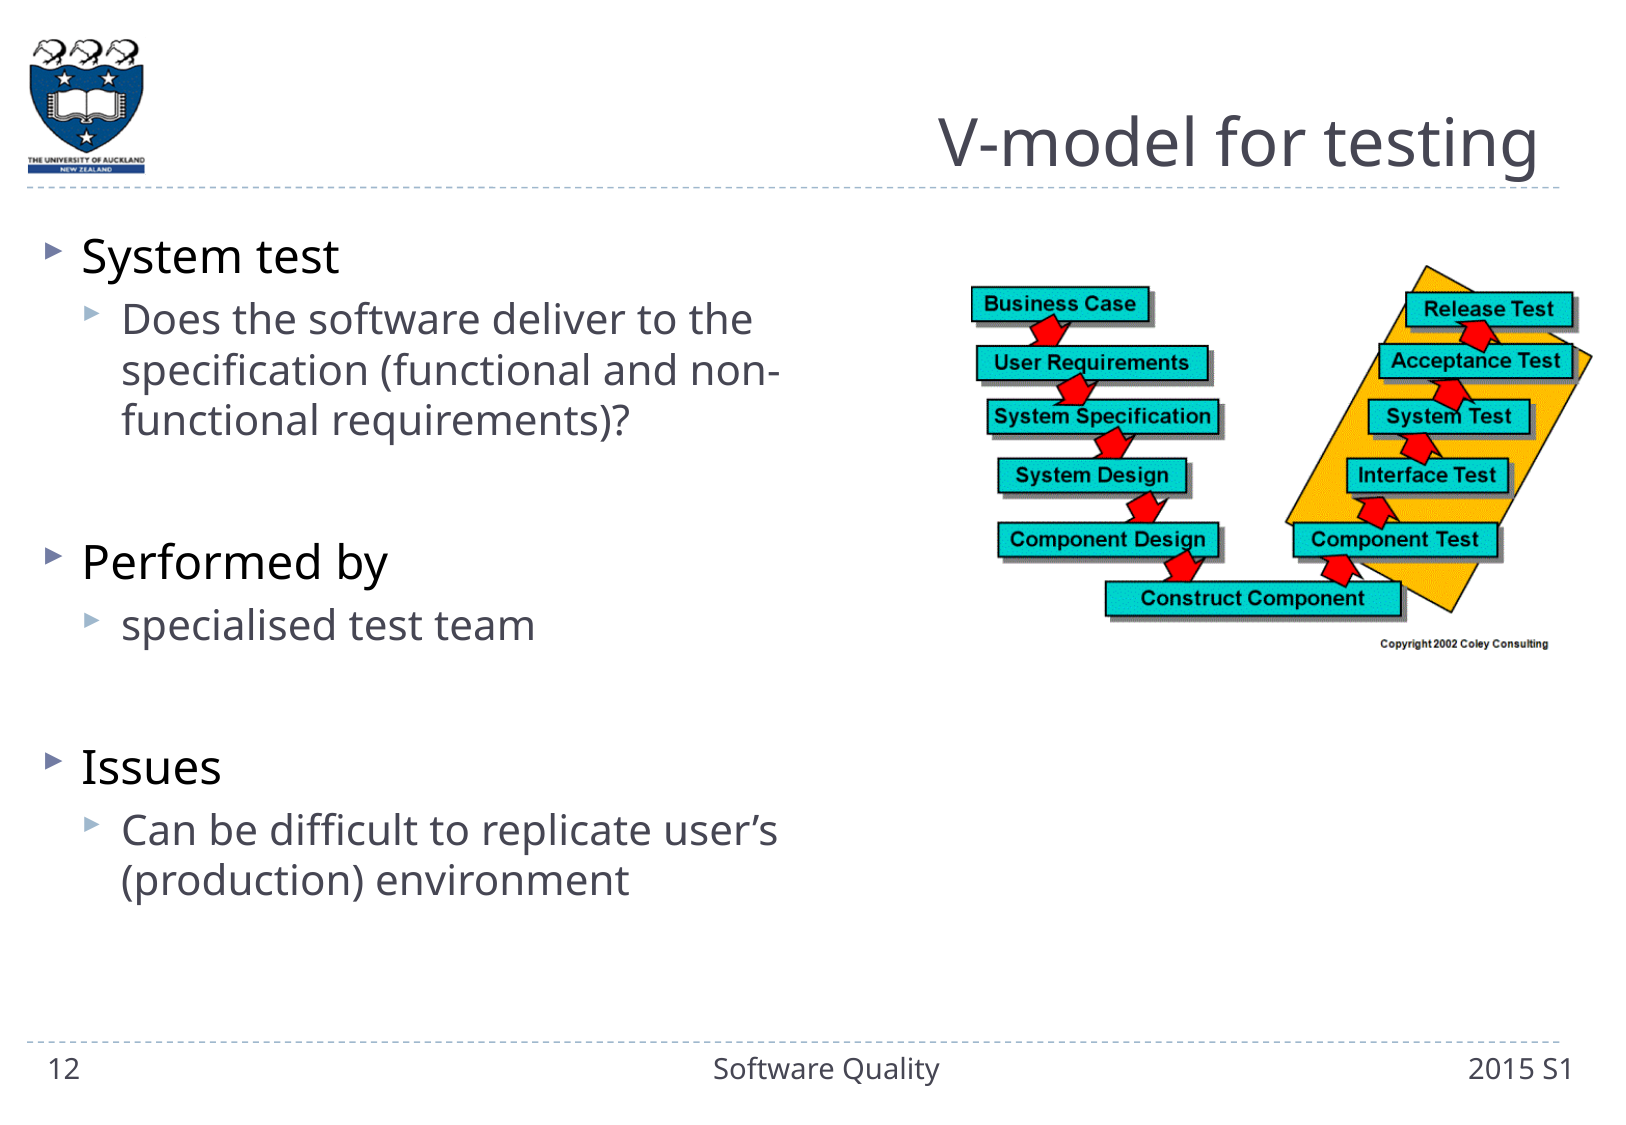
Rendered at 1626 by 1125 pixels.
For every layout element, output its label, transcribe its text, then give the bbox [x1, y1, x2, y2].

slide_number 12 [32, 1042, 385, 1103]
title V-model for testing [172, 24, 1557, 188]
list System test Does the software deliver to the specification (functional and non-functional requirements)? Performed by specialised test team Issues Can be difficult to replicate user’s (production) environment [27, 218, 972, 917]
slide_number 2015 S1 [1183, 1042, 1591, 1103]
footer Software Quality [515, 1042, 1138, 1103]
picture [971, 263, 1593, 658]
picture [27, 37, 146, 175]
